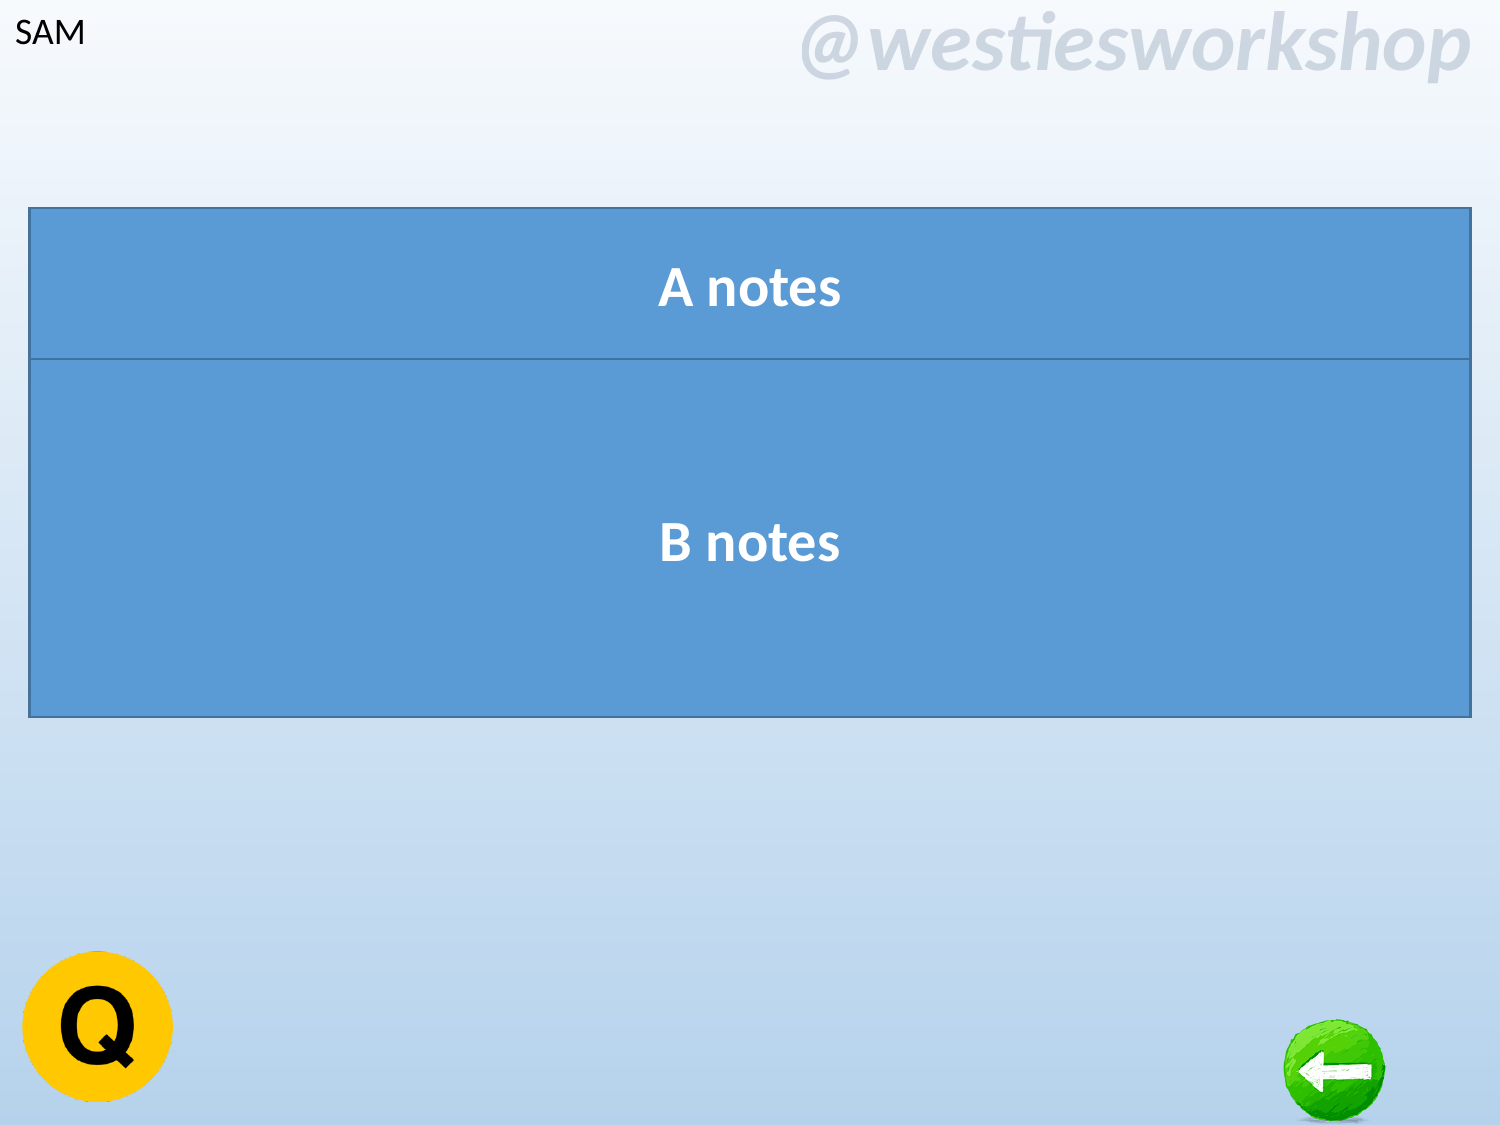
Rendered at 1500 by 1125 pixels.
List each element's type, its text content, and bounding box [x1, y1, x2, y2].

picture [29, 208, 1471, 718]
text_box SAM [0, 0, 101, 60]
picture [1281, 1019, 1387, 1125]
picture [0, 928, 197, 1125]
